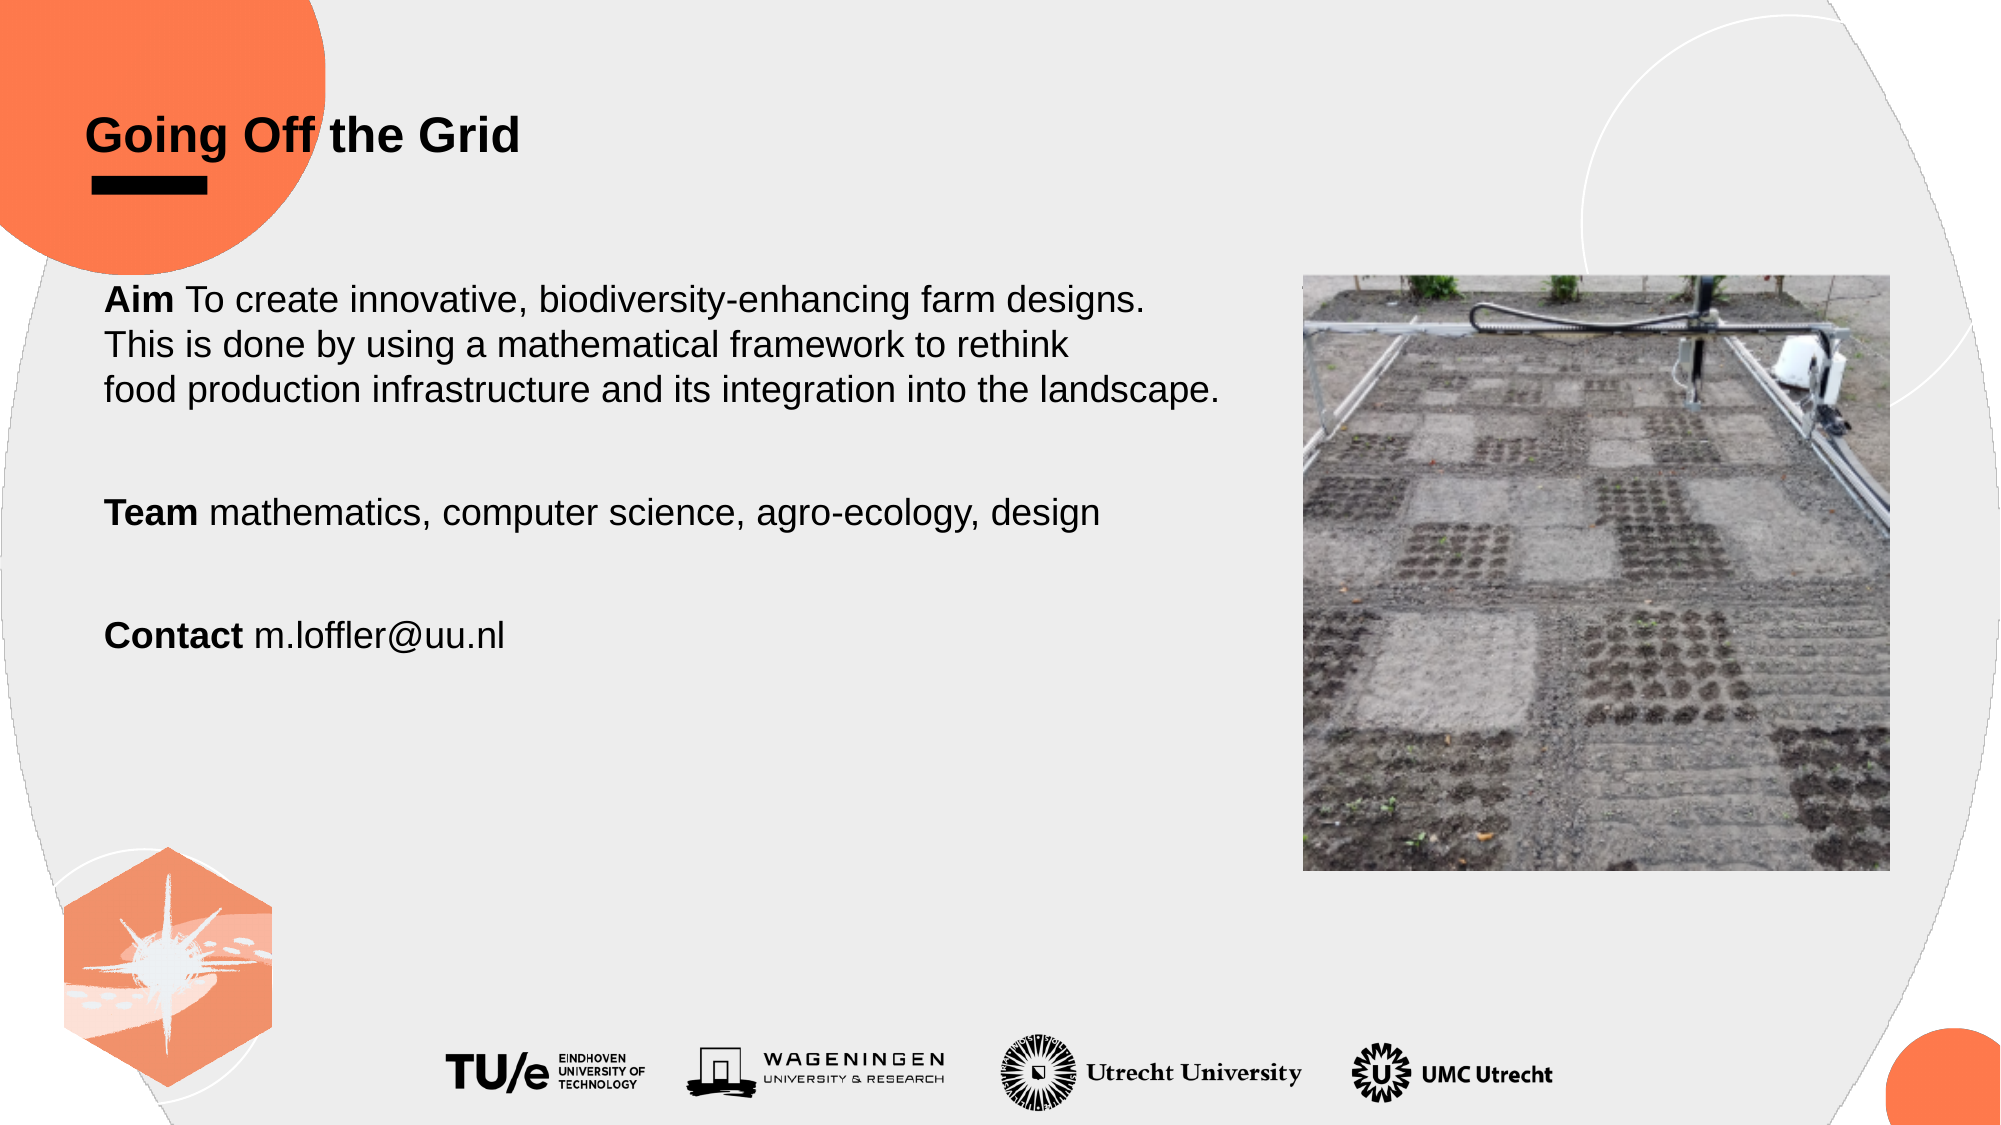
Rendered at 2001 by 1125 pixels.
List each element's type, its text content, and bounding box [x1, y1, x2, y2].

list Aim To create innovative, biodiversity-enhancing farm designs. This This is done by using a mathematical framework to rethink food production infrastructure and its integration into the landscape. Team mathematics, computer science, agro-ecology, design Contact m.loffler@uu.nl [32, 200, 1401, 991]
picture [1886, 1029, 2001, 1125]
picture [0, 0, 2000, 1125]
title Going Off the Grid [72, 13, 1909, 214]
